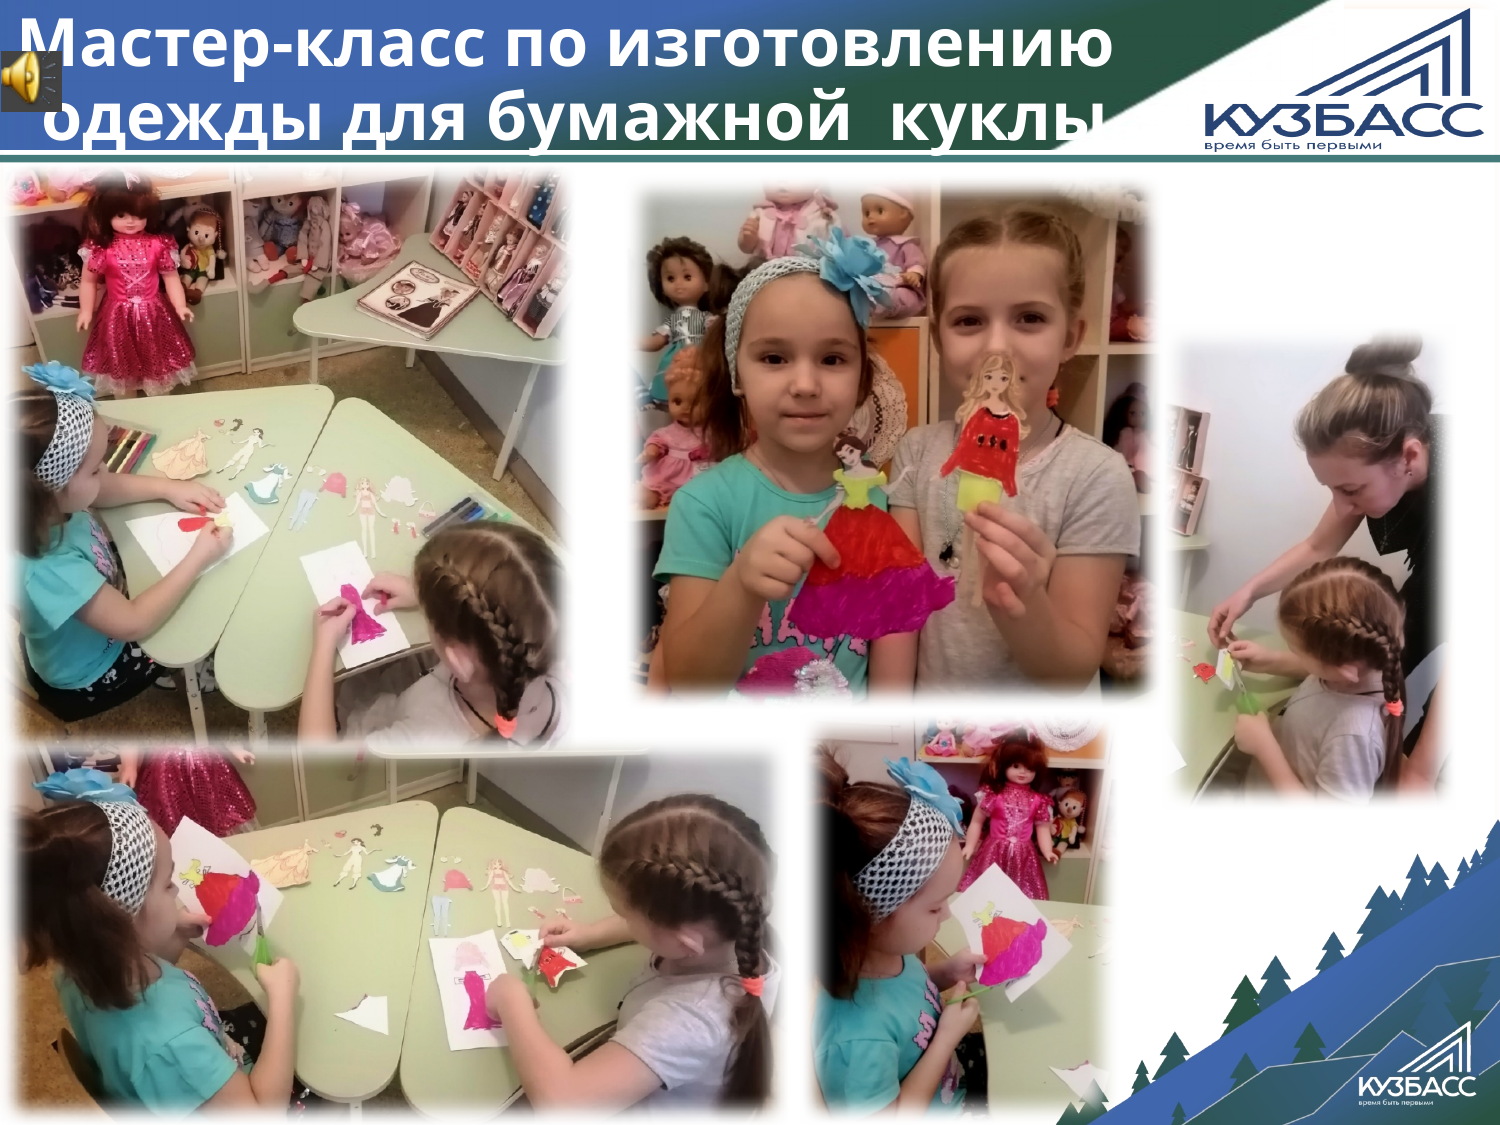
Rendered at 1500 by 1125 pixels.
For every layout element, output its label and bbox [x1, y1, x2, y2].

list [0, 49, 63, 113]
picture [0, 162, 1500, 1125]
text_box [0, 0, 1500, 163]
